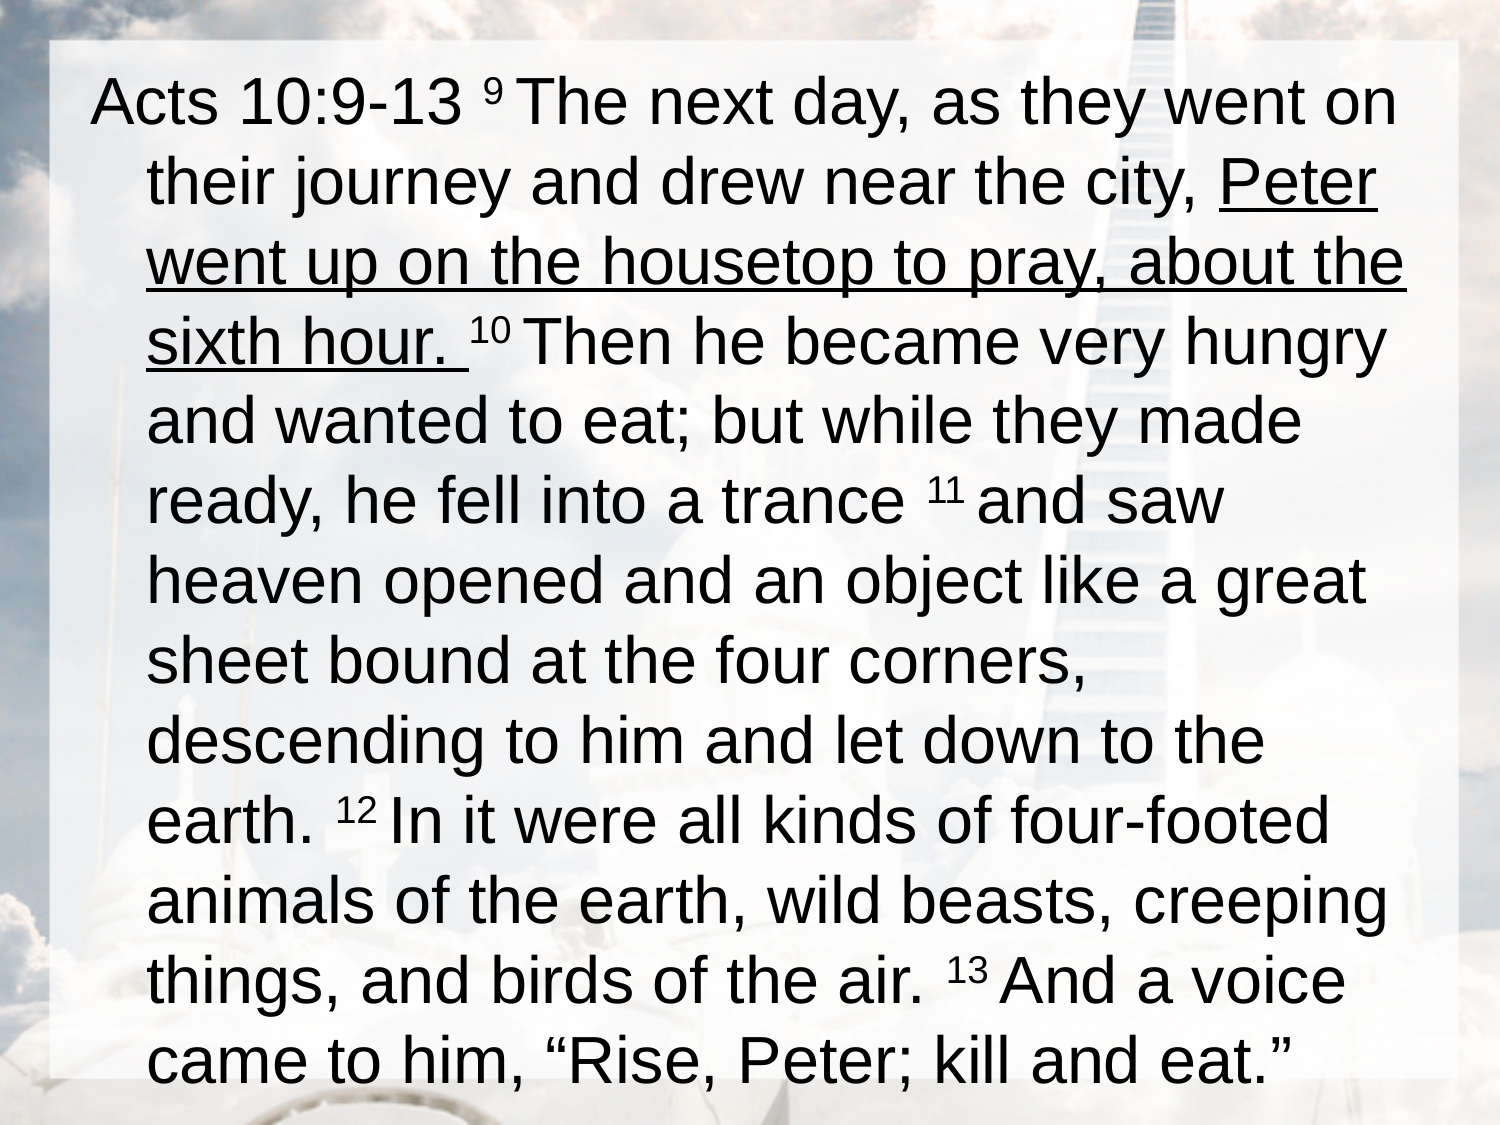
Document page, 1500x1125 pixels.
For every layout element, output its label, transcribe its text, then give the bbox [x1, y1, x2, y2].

picture [0, 0, 1500, 1125]
list Acts 10:9-13 9 The next day, as they went on their journey and drew near the city, Peter went up on the housetop to pray, about the sixth hour. 10 Then he became very hungry and wanted to eat; but while they made ready, he fell into a trance 11 and saw heaven opened and an object like a great sheet bound at the four corners, descending to him and let down to the earth. 12 In it were all kinds of four-footed animals of the earth, wild beasts, creeping things, and birds of the air. 13 And a voice came to him, “Rise, Peter; kill and eat.” [74, 49, 1426, 1006]
